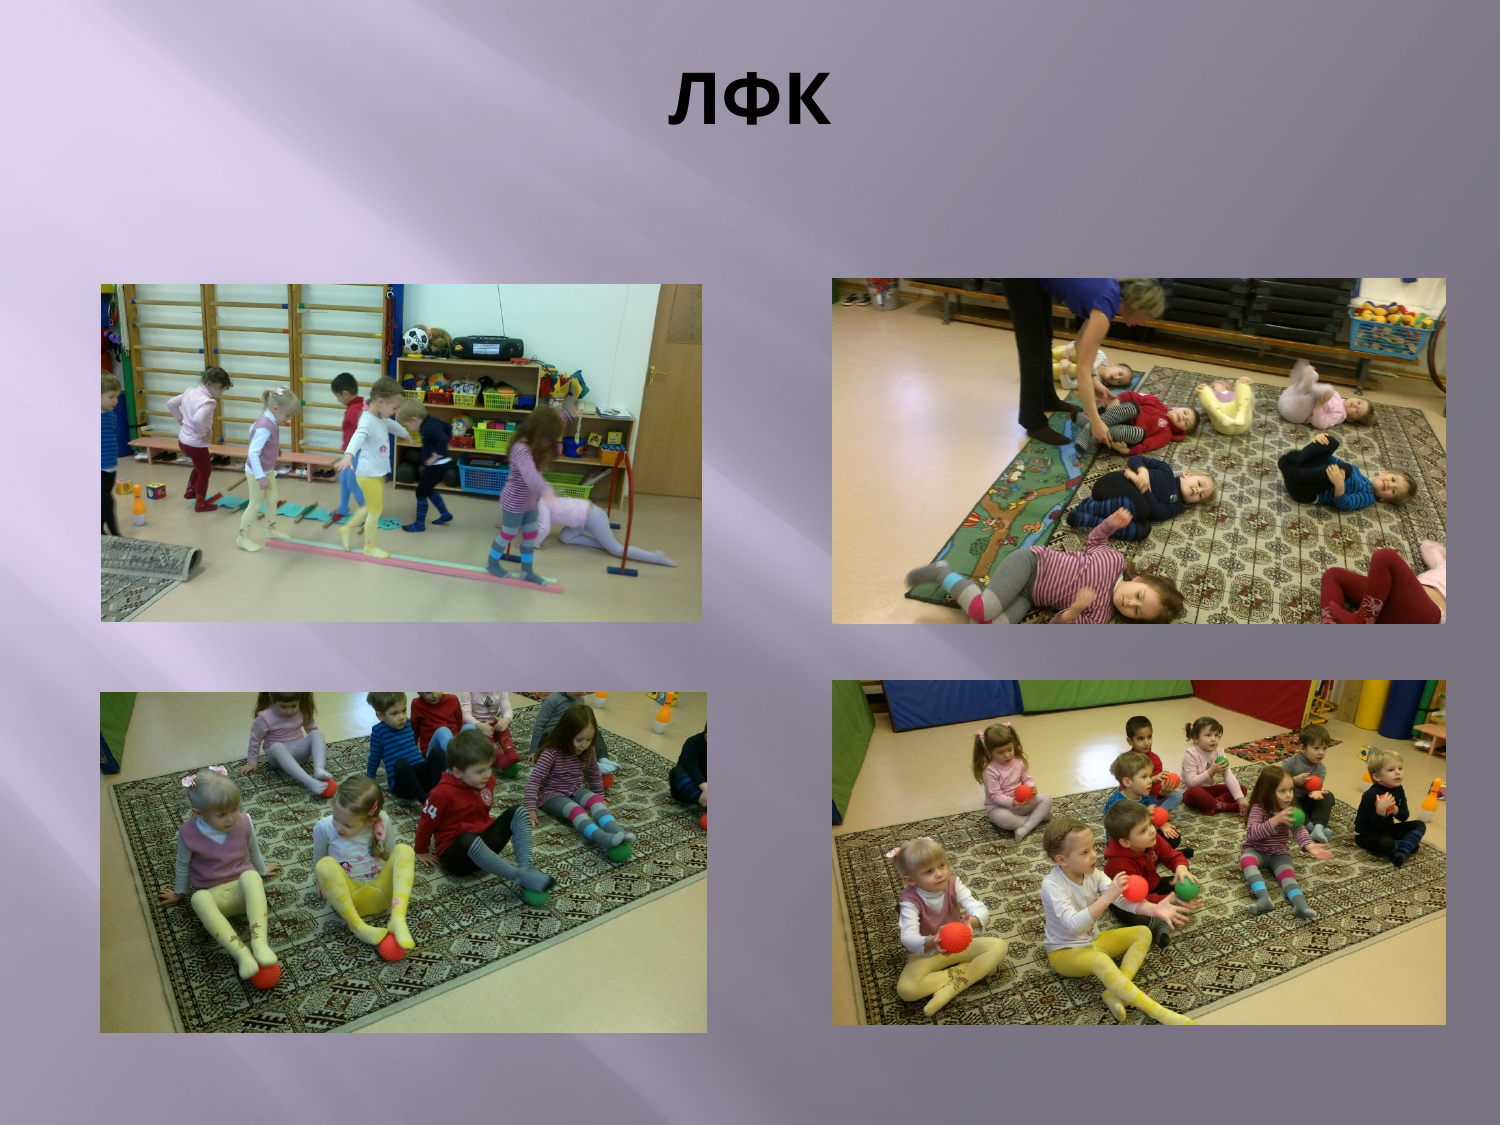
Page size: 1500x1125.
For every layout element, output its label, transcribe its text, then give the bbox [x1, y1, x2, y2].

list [101, 284, 702, 622]
picture [100, 692, 707, 1034]
picture [832, 680, 1446, 1025]
picture [832, 278, 1446, 624]
title ЛФК [75, 45, 1425, 233]
